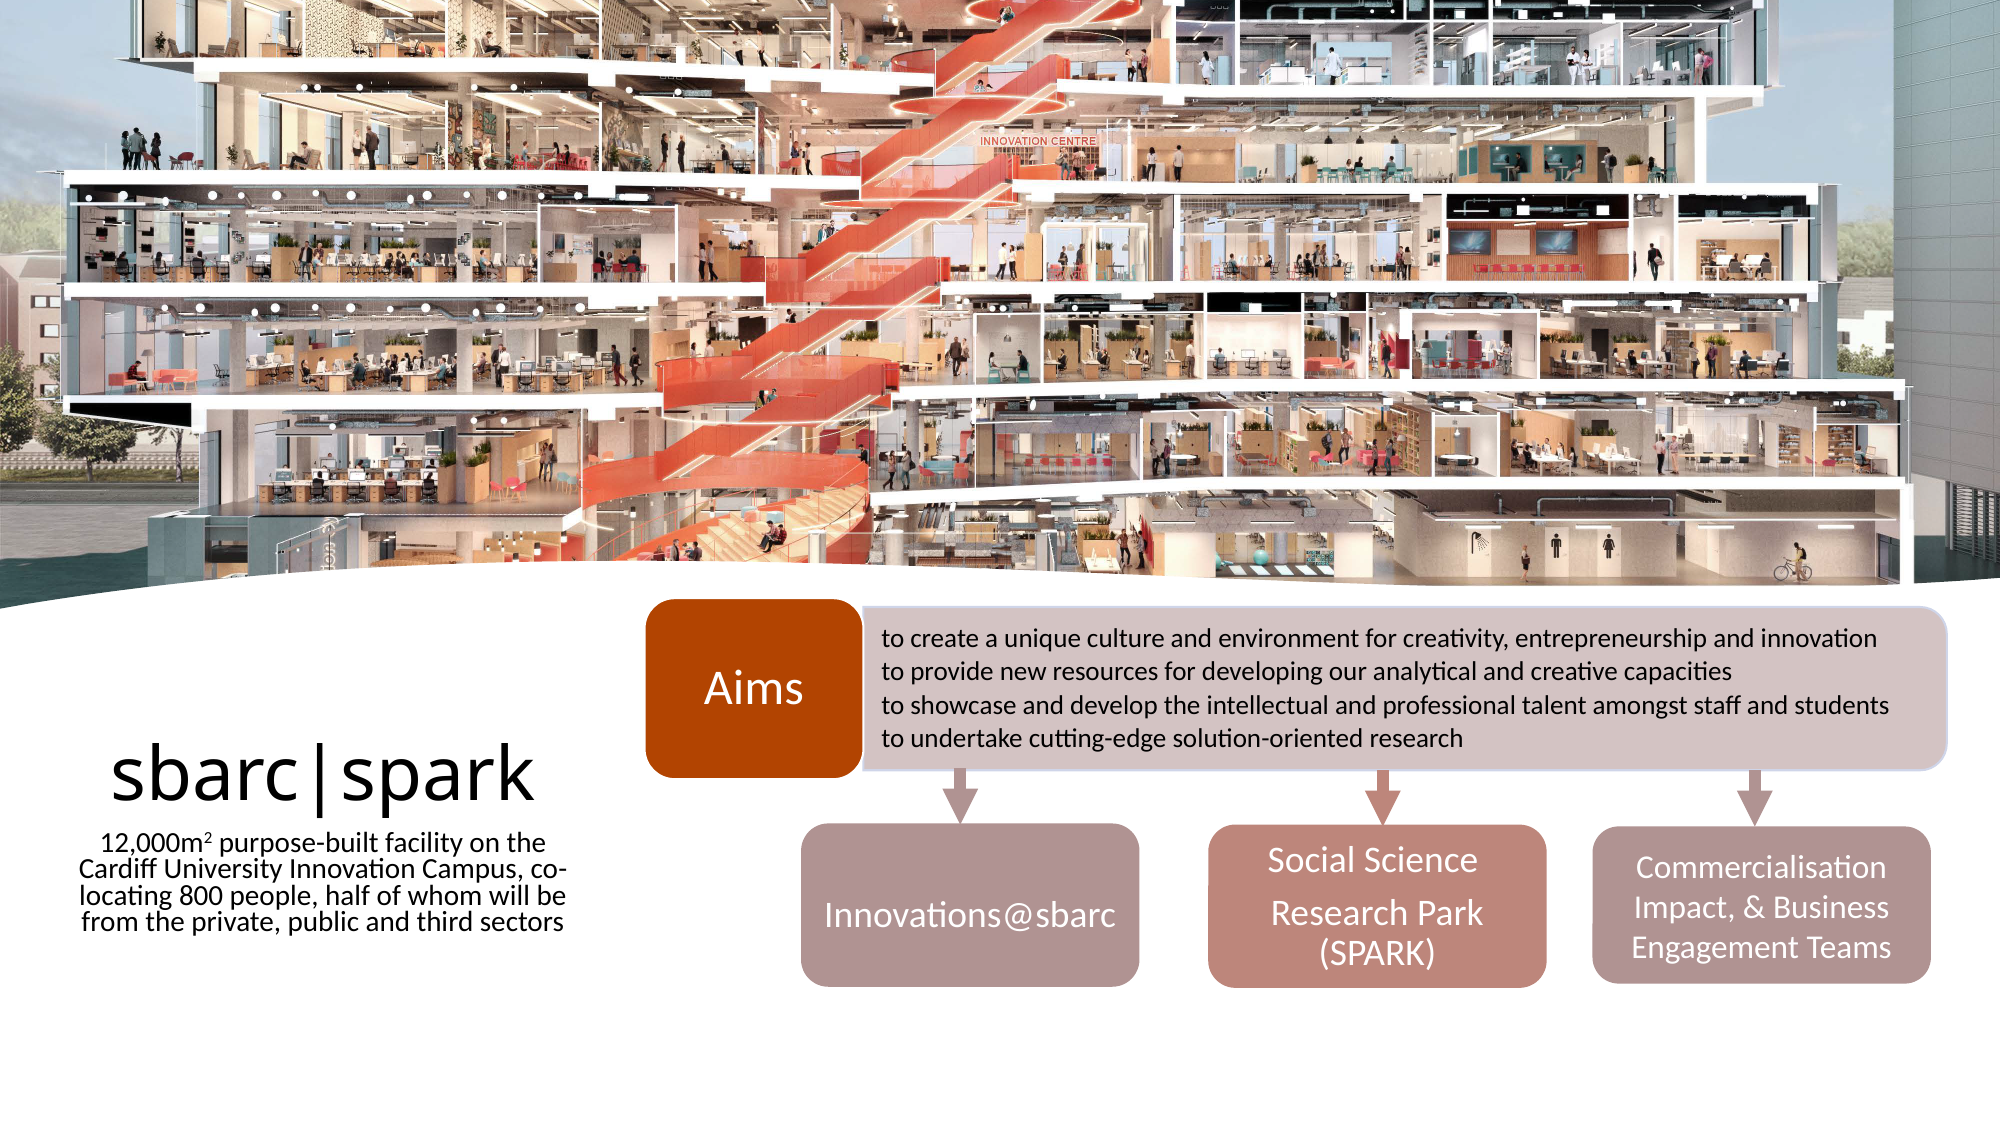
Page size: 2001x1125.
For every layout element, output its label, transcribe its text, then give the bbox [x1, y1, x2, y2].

text_box sbarc|spark 12,000m2 purpose-built facility on the Cardiff University Innovation Campus, co-locating 800 people, half of whom will be from the private, public and third sectors [53, 614, 593, 1050]
text_box Social Science Research Park (SPARK) [1207, 823, 1548, 989]
text_box Aims [643, 609, 865, 781]
text_box to create a unique culture and environment for creativity, entrepreneurship and innovation to provide new resources for developing our analytical and creative capacities to showcase and develop the intellectual and professional talent amongst staff and students to undertake cutting-edge solution-oriented research [862, 609, 1948, 772]
text_box Innovations@sbarc [799, 822, 1141, 988]
text_box Commercialisation Impact, & Business Engagement Teams [1591, 825, 1932, 985]
picture [0, 0, 2000, 609]
